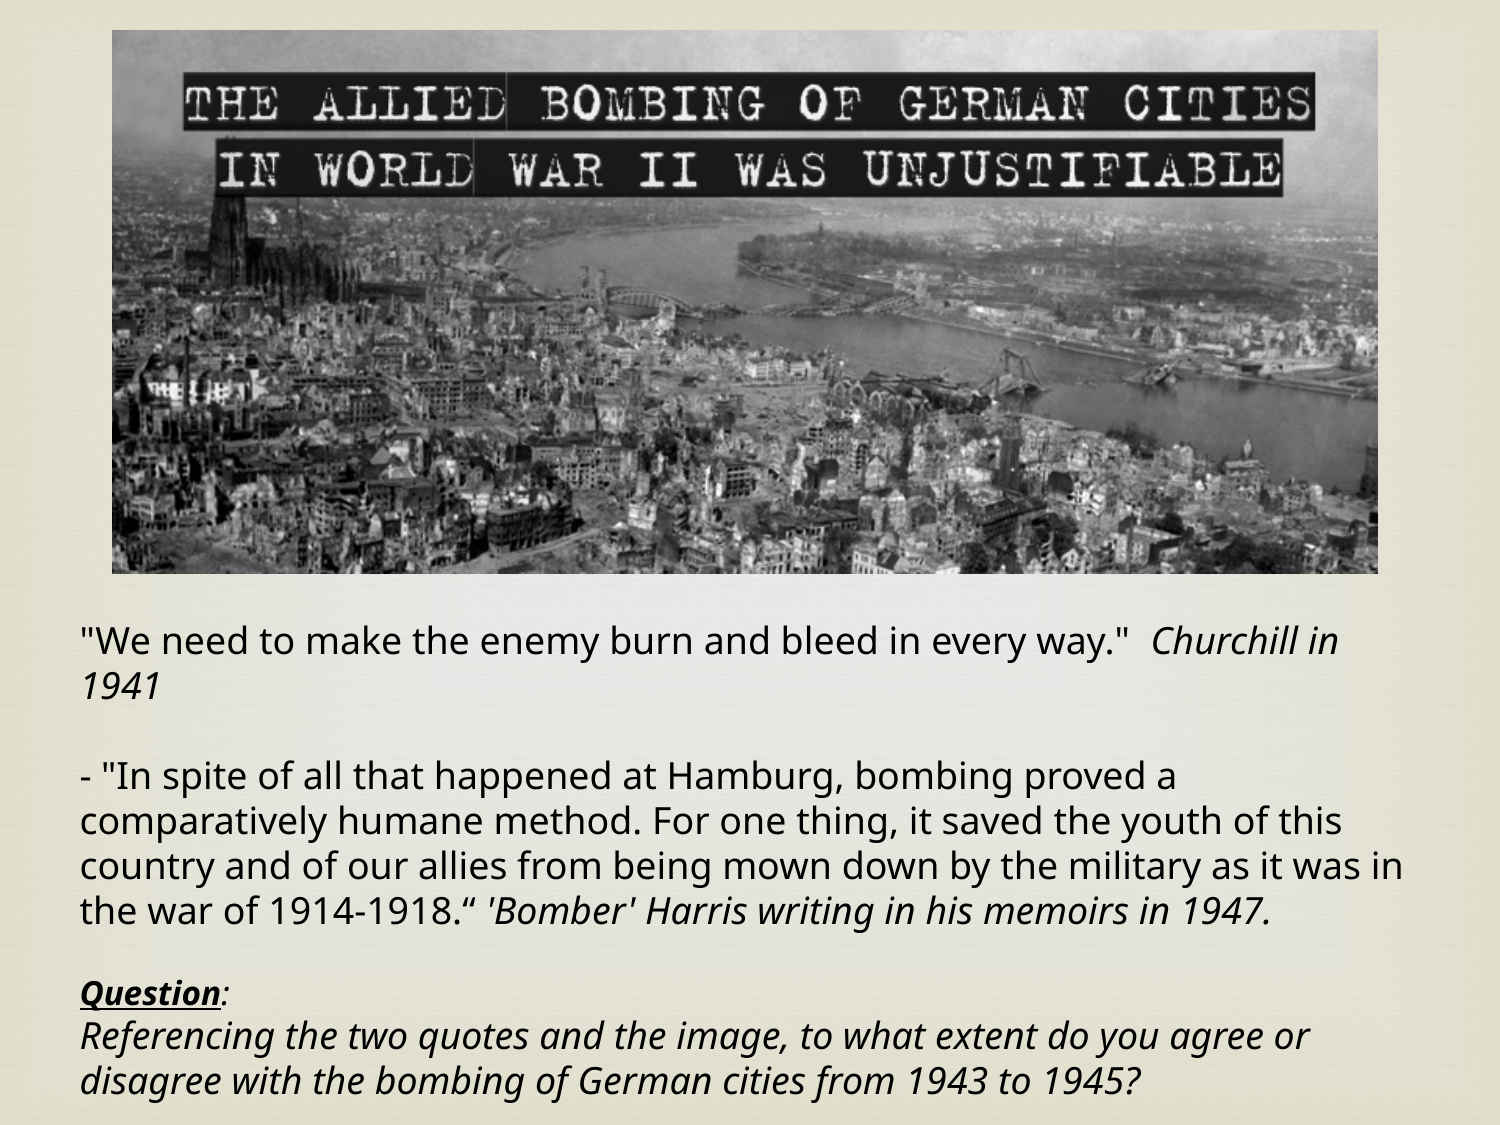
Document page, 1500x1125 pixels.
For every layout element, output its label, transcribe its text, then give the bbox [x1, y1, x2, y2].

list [111, 30, 1379, 574]
text_box "We need to make the enemy burn and bleed in every way." Churchill in 1941 - "In spite of all that happened at Hamburg, bombing proved a comparatively humane method. For one thing, it saved the youth of this country and of our allies from being mown down by the military as it was in the war of 1914-1918.“ 'Bomber' Harris writing in his memoirs in 1947. Question: Referencing the two quotes and the image, to what extent do you agree or disagree with the bombing of German cities from 1943 to 1945? [64, 609, 1436, 1110]
